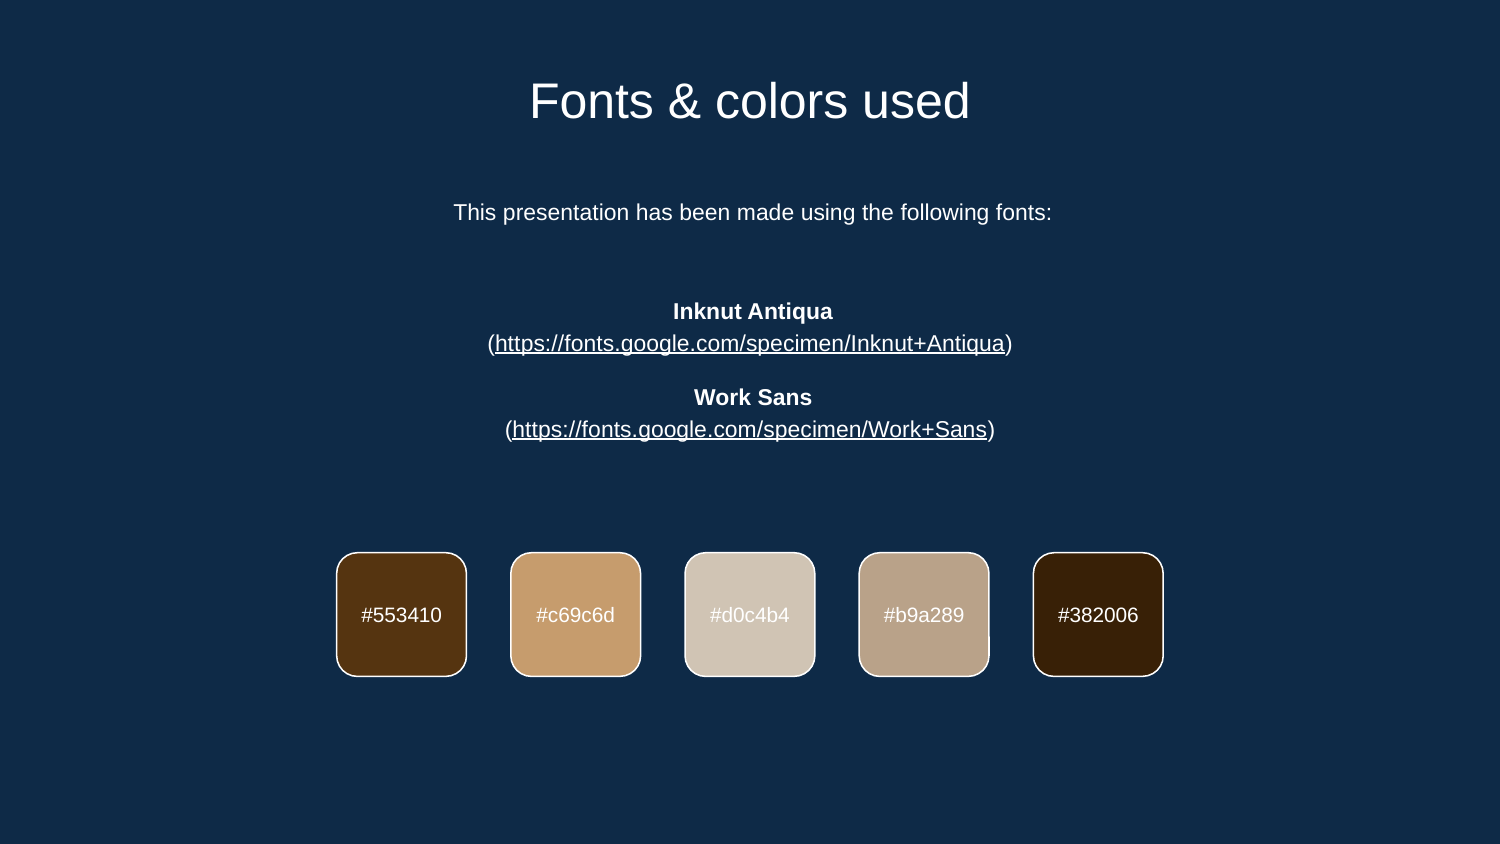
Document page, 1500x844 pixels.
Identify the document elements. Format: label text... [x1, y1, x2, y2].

text_box #c69c6d [510, 578, 641, 651]
text_box #382006 [1033, 578, 1164, 651]
text_box #b9a289 [859, 578, 989, 651]
text_box [510, 651, 641, 677]
text_box [1033, 651, 1164, 677]
text_box [336, 552, 467, 578]
text_box [685, 651, 815, 677]
text_box [685, 552, 815, 578]
text_box [859, 651, 989, 677]
text_box [859, 552, 989, 578]
text_box #553410 [336, 578, 467, 651]
text_box [1033, 552, 1164, 578]
text_box This presentation has been made using the following fonts: [175, 178, 1332, 251]
title Fonts & colors used [171, 53, 1328, 133]
text_box Inknut Antiqua (https://fonts.google.com/specimen/Inknut+Antiqua) Work Sans (https://fonts.google.com/specimen/Work+Sans) [175, 264, 1332, 470]
text_box [510, 552, 641, 578]
text_box #d0c4b4 [685, 578, 815, 651]
text_box [336, 651, 467, 677]
